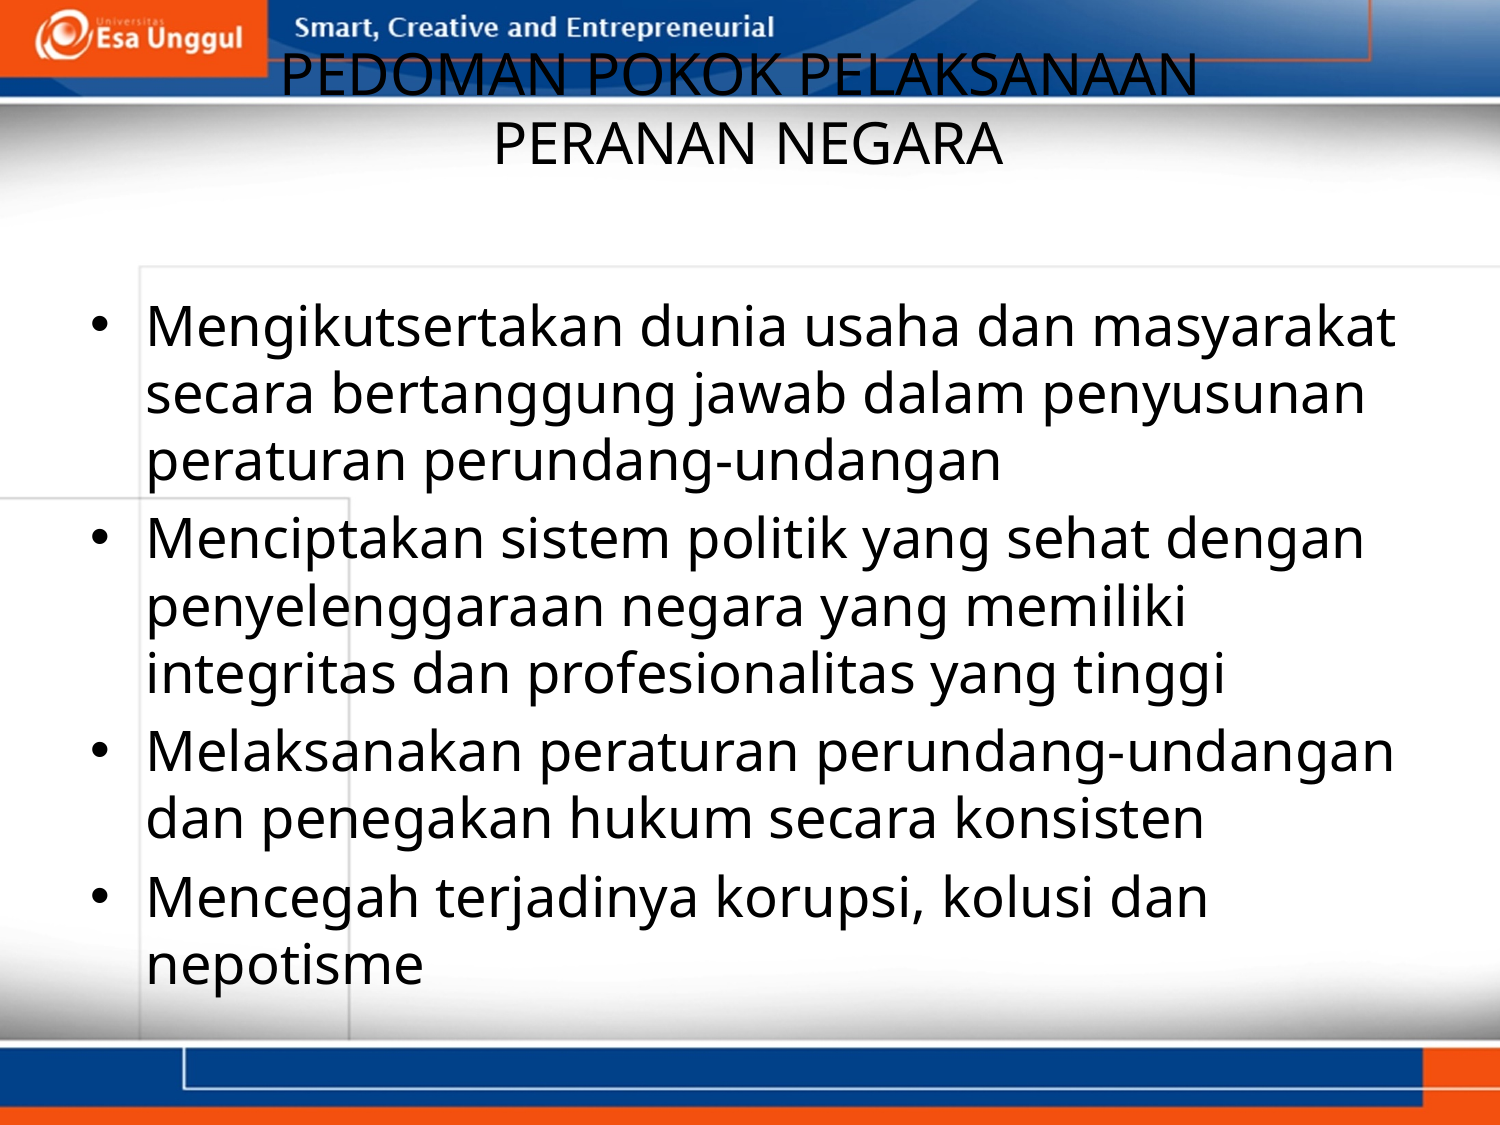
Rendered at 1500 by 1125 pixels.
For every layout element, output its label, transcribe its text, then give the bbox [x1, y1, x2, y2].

title PEDOMAN POKOK PELAKSANAAN PERANAN NEGARA [46, 37, 1450, 176]
picture [0, 0, 1500, 1125]
list Mengikutsertakan dunia usaha dan masyarakat secara bertanggung jawab dalam penyusunan peraturan perundang-undangan Menciptakan sistem politik yang sehat dengan penyelenggaraan negara yang memiliki integritas dan profesionalitas yang tinggi Melaksanakan peraturan perundang-undangan dan penegakan hukum secara konsisten Mencegah terjadinya korupsi, kolusi dan nepotisme [75, 282, 1425, 1025]
